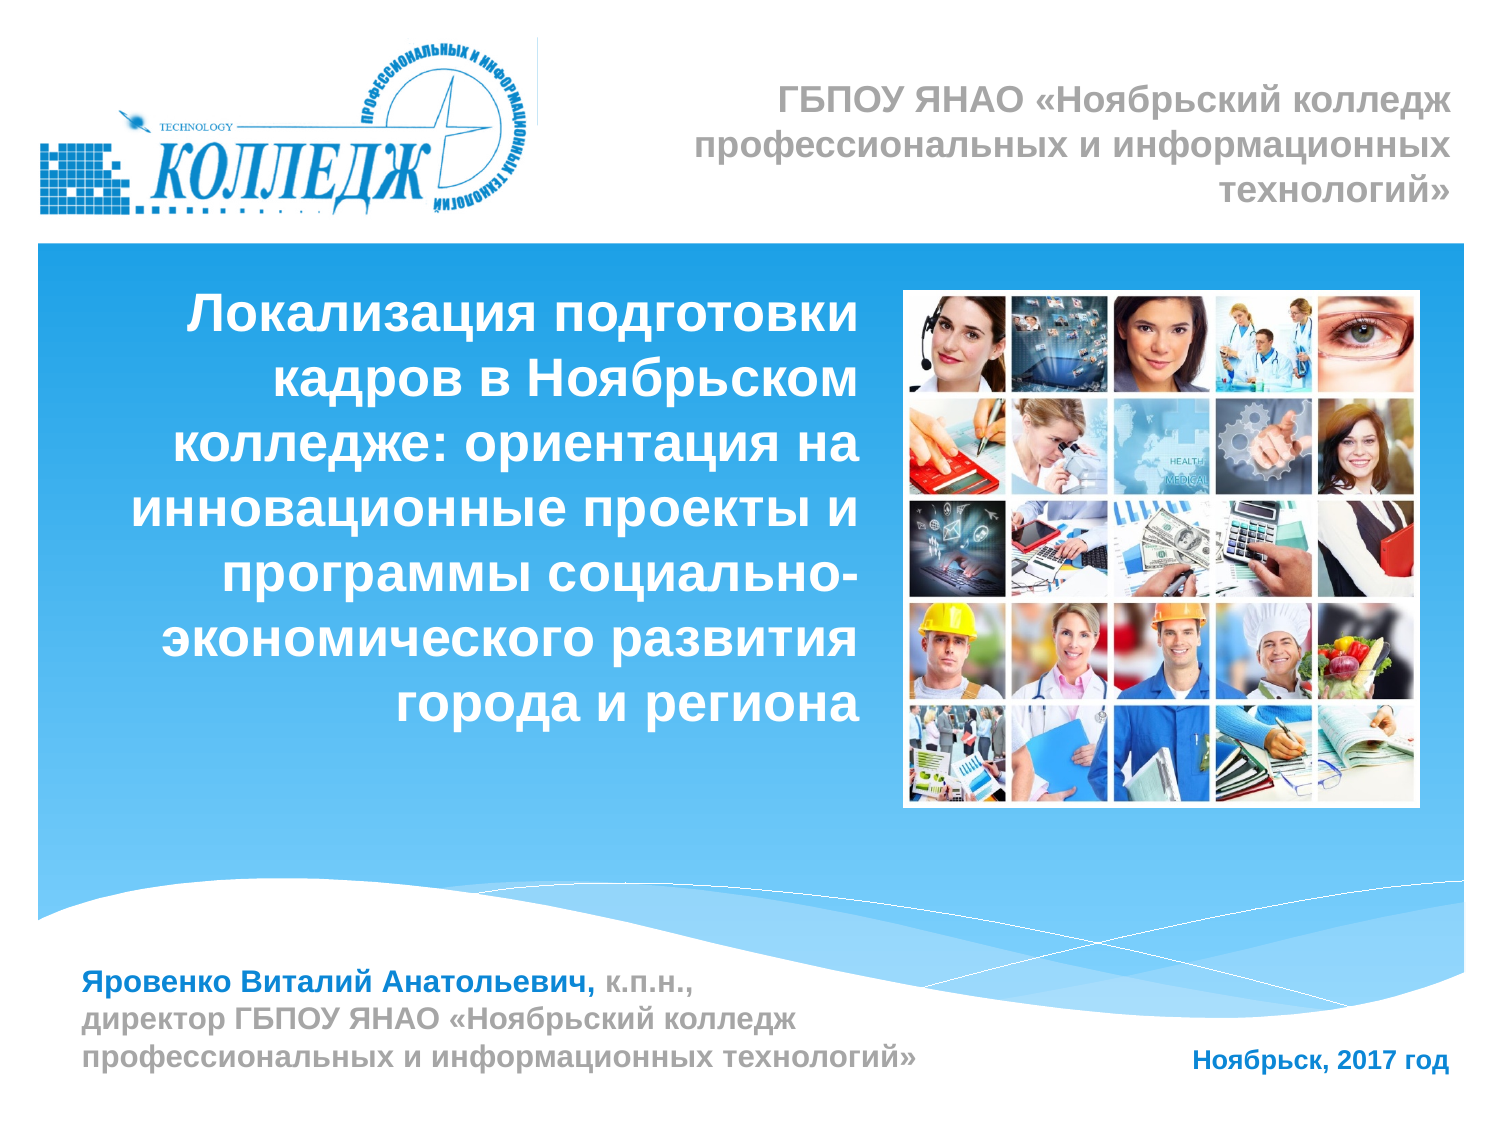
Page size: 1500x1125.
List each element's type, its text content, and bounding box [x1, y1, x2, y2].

text_box [536, 124, 1472, 245]
text_box Яровенко Виталий Анатольевич, к.п.н., директор ГБПОУ ЯНАО «Ноябрьский колледж профессиональных и информационных технологий» [66, 953, 1001, 1081]
picture [17, 27, 538, 235]
text_box ГБПОУ ЯНАО «Ноябрьский колледж профессиональных и информационных технологий» [538, 27, 1466, 212]
text_box Ноябрьск, 2017 год [1177, 1035, 1464, 1083]
picture [903, 290, 1421, 808]
text_box Локализация подготовки кадров в Ноябрьском колледже: ориентация на инновационные проекты и программы социально-экономического развития города и региона [41, 270, 875, 740]
